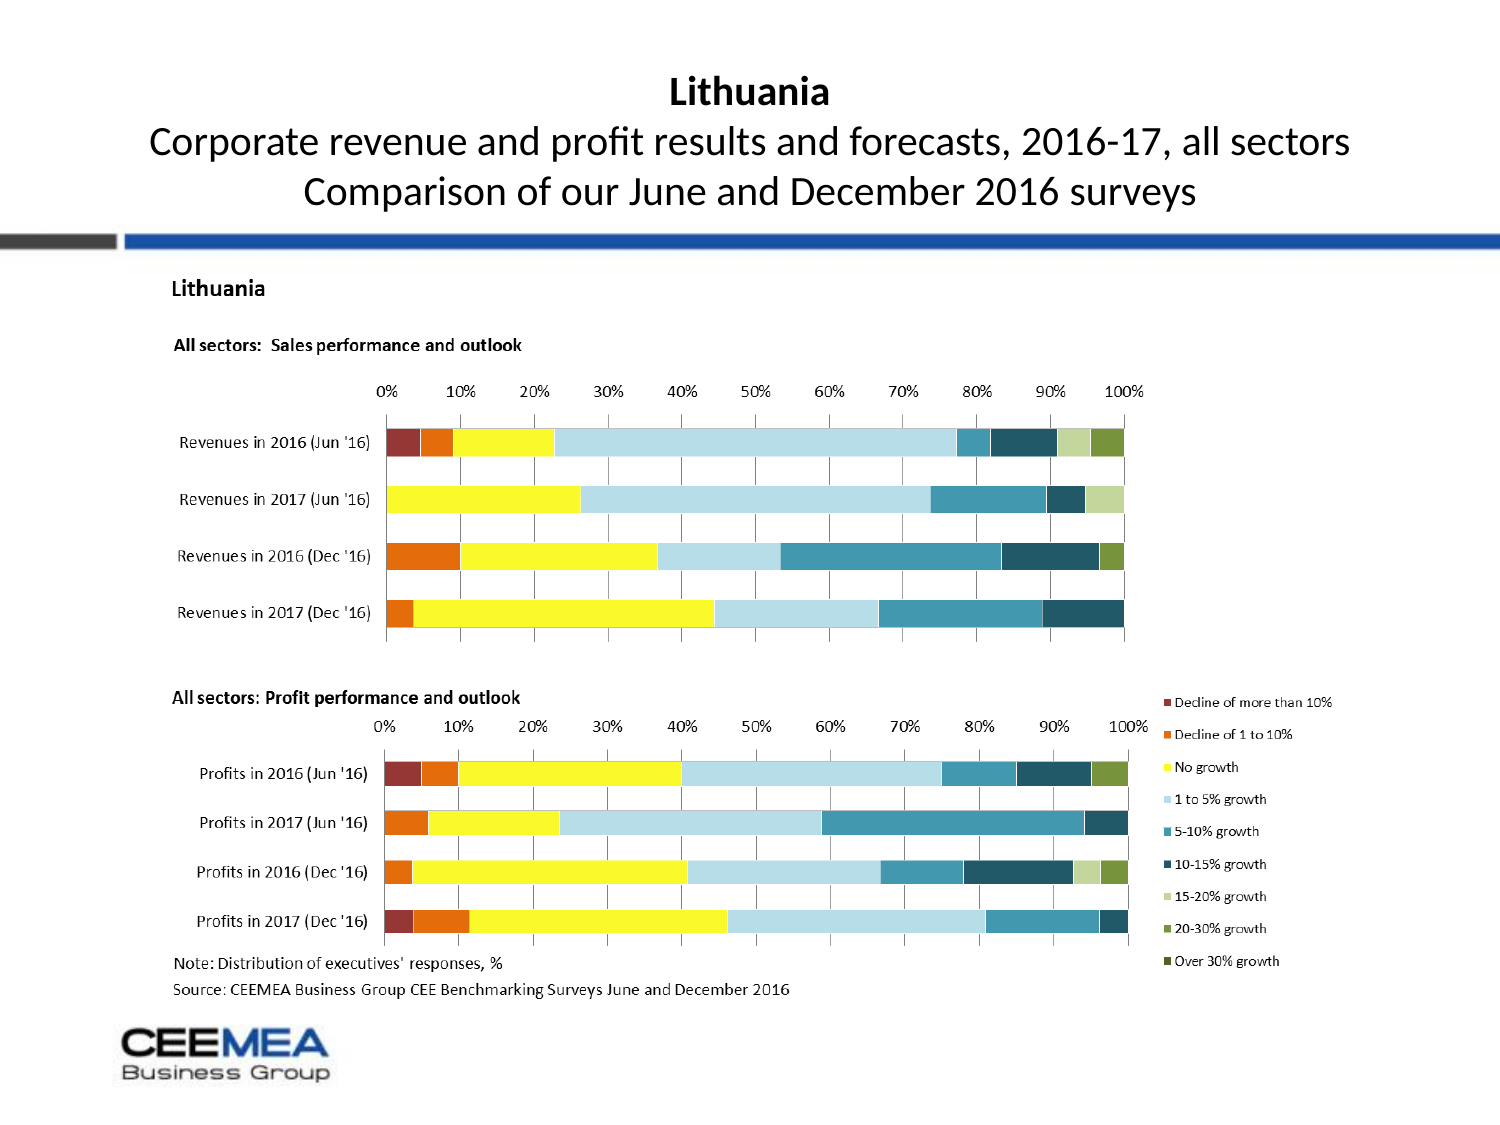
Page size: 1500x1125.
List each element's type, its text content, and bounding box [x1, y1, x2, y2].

title Lithuania Corporate revenue and profit results and forecasts, 2016-17, all sectors Comparison of our June and December 2016 surveys [75, 45, 1425, 233]
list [152, 262, 1348, 1006]
picture [0, 0, 1500, 1125]
